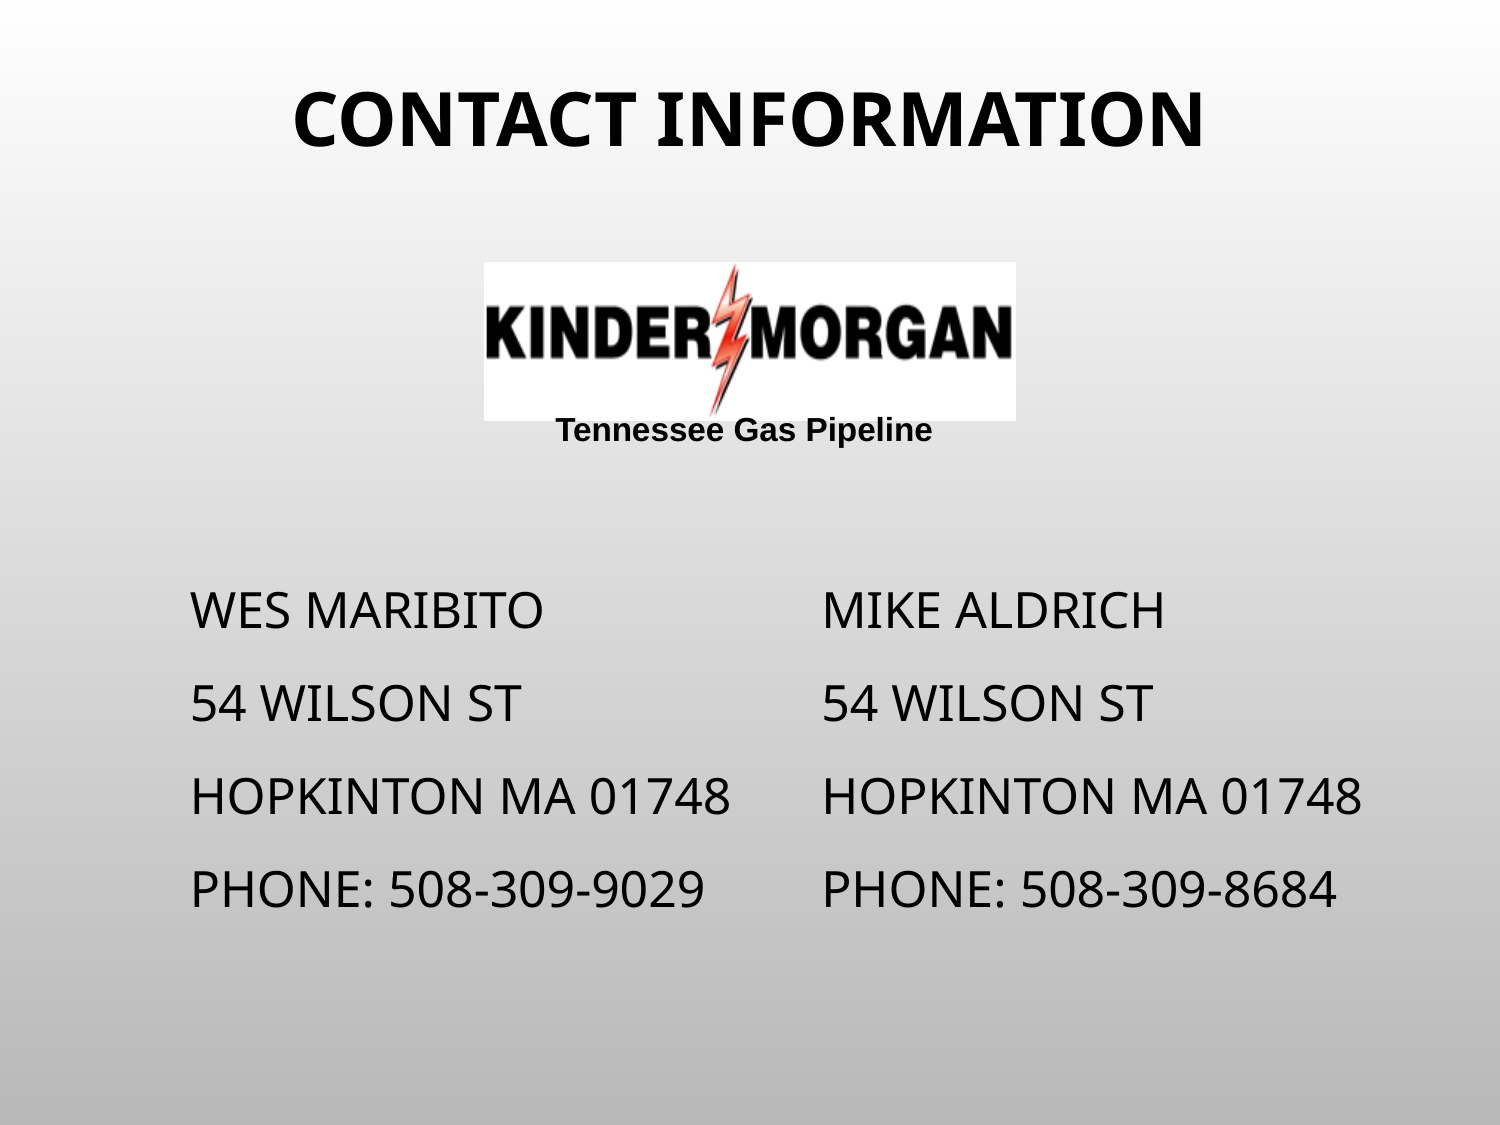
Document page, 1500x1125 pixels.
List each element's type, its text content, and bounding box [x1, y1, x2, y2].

text_box Tennessee Gas Pipeline [540, 430, 984, 456]
text_box Wes maribito 54 Wilson st Hopkinton ma 01748 Phone: 508-309-9029 [174, 200, 750, 1075]
picture [483, 262, 1017, 421]
title Contact information [75, 45, 1425, 200]
text_box Mike aldrich 54 Wilson st Hopkinton ma 01748 Phone: 508-309-8684 [806, 200, 1488, 1075]
